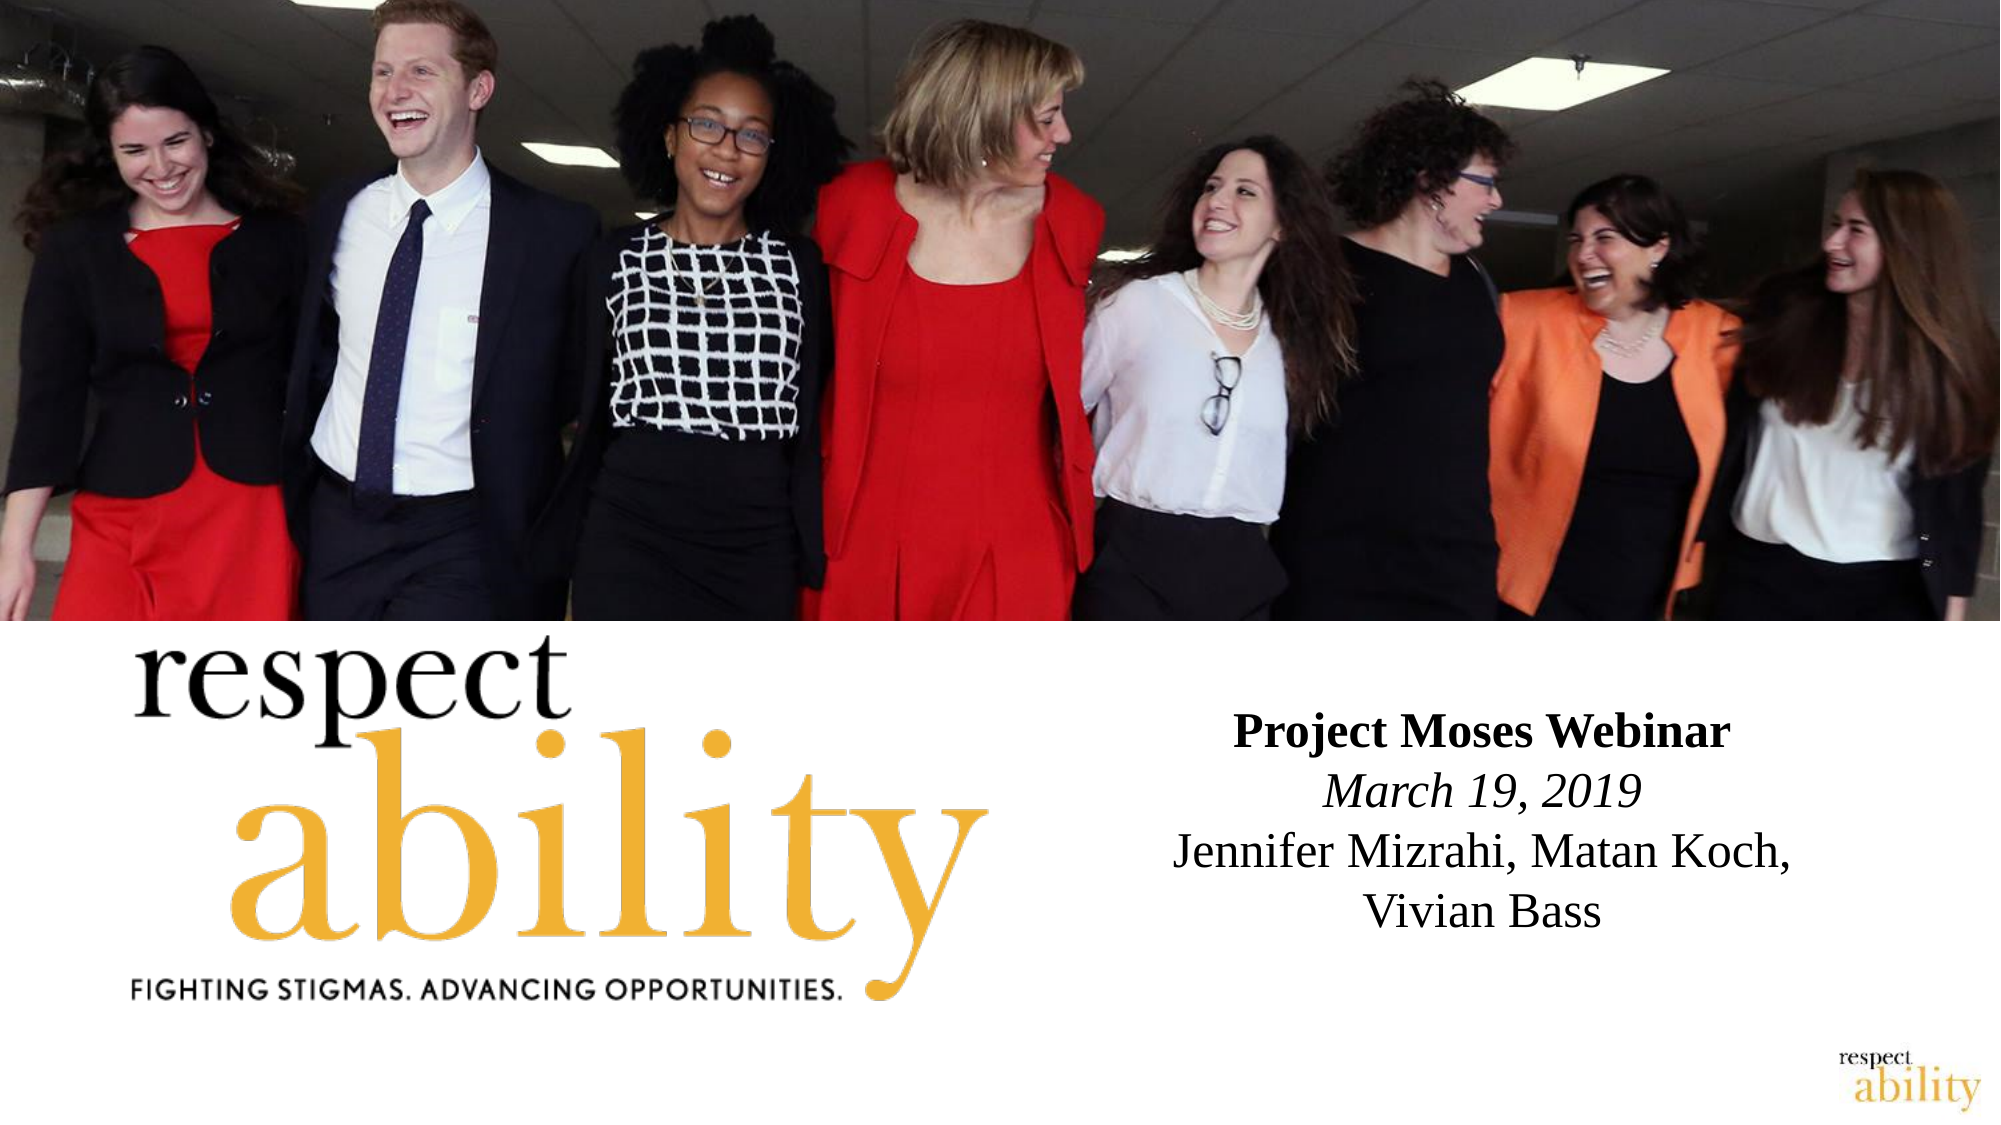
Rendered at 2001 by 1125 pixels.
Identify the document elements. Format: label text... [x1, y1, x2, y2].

picture [0, 0, 2000, 1018]
text_box Project Moses Webinar March 19, 2019 Jennifer Mizrahi, Matan Koch, Vivian Bass [1131, 690, 1834, 946]
picture [1839, 1042, 1982, 1120]
